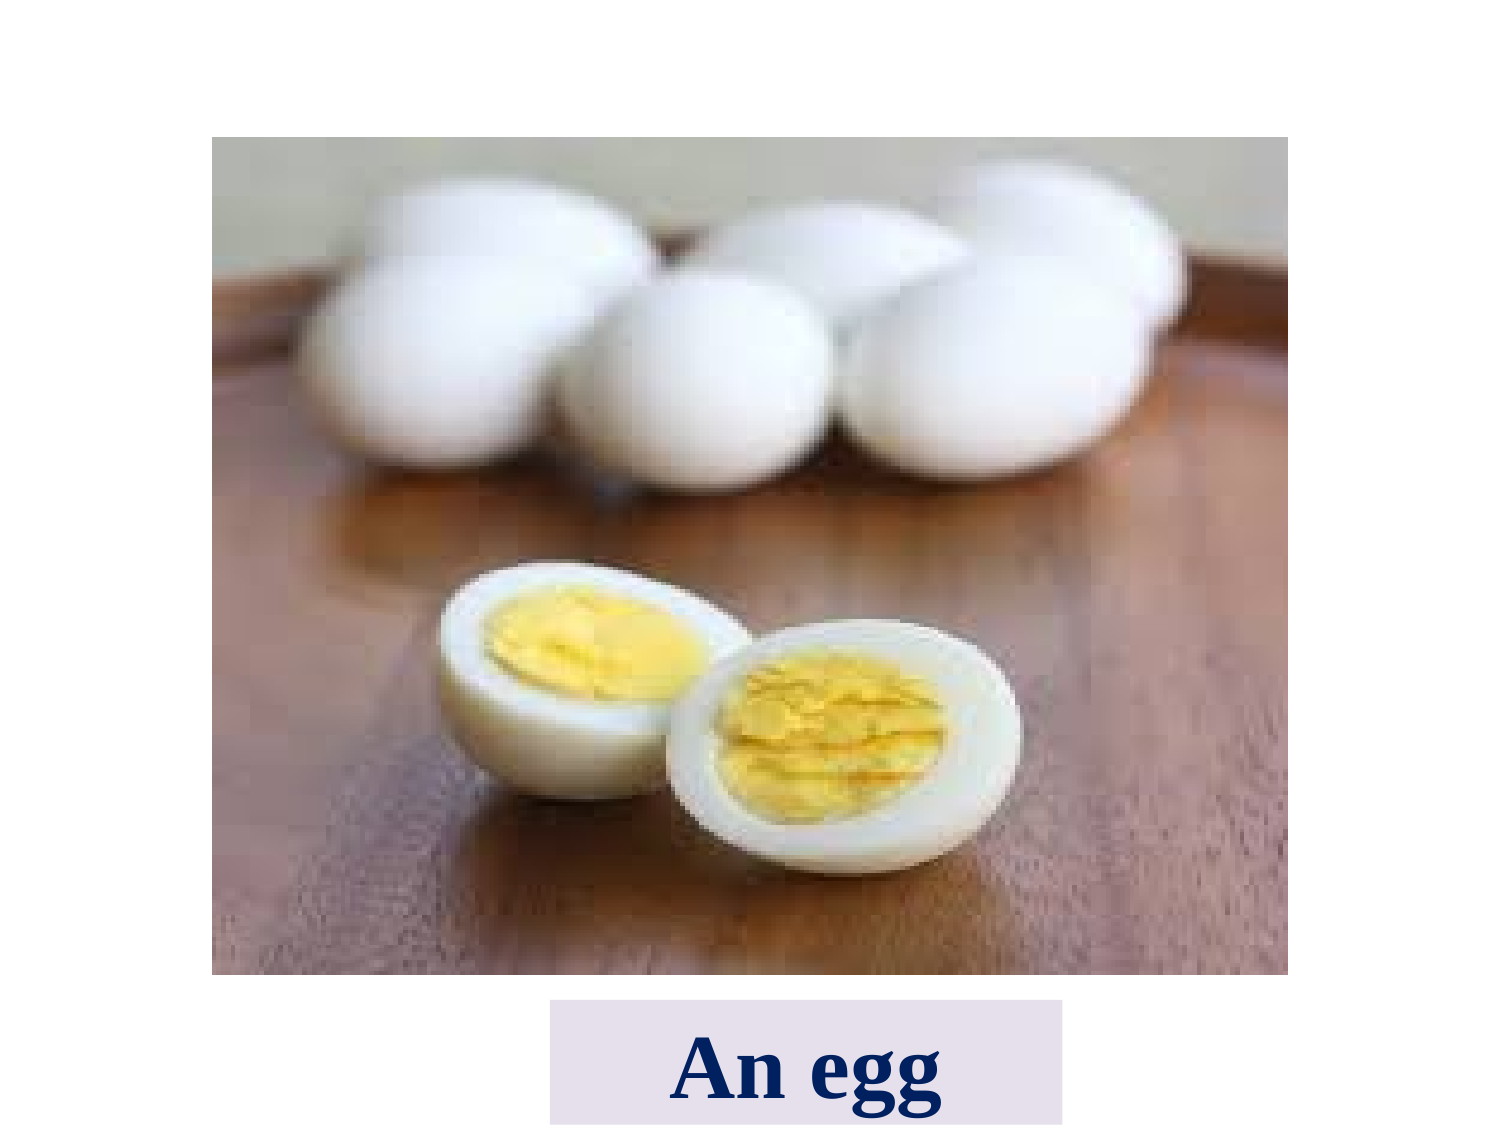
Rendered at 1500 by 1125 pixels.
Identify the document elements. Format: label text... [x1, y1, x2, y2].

text_box An egg [549, 999, 1063, 1125]
picture [212, 137, 1288, 976]
